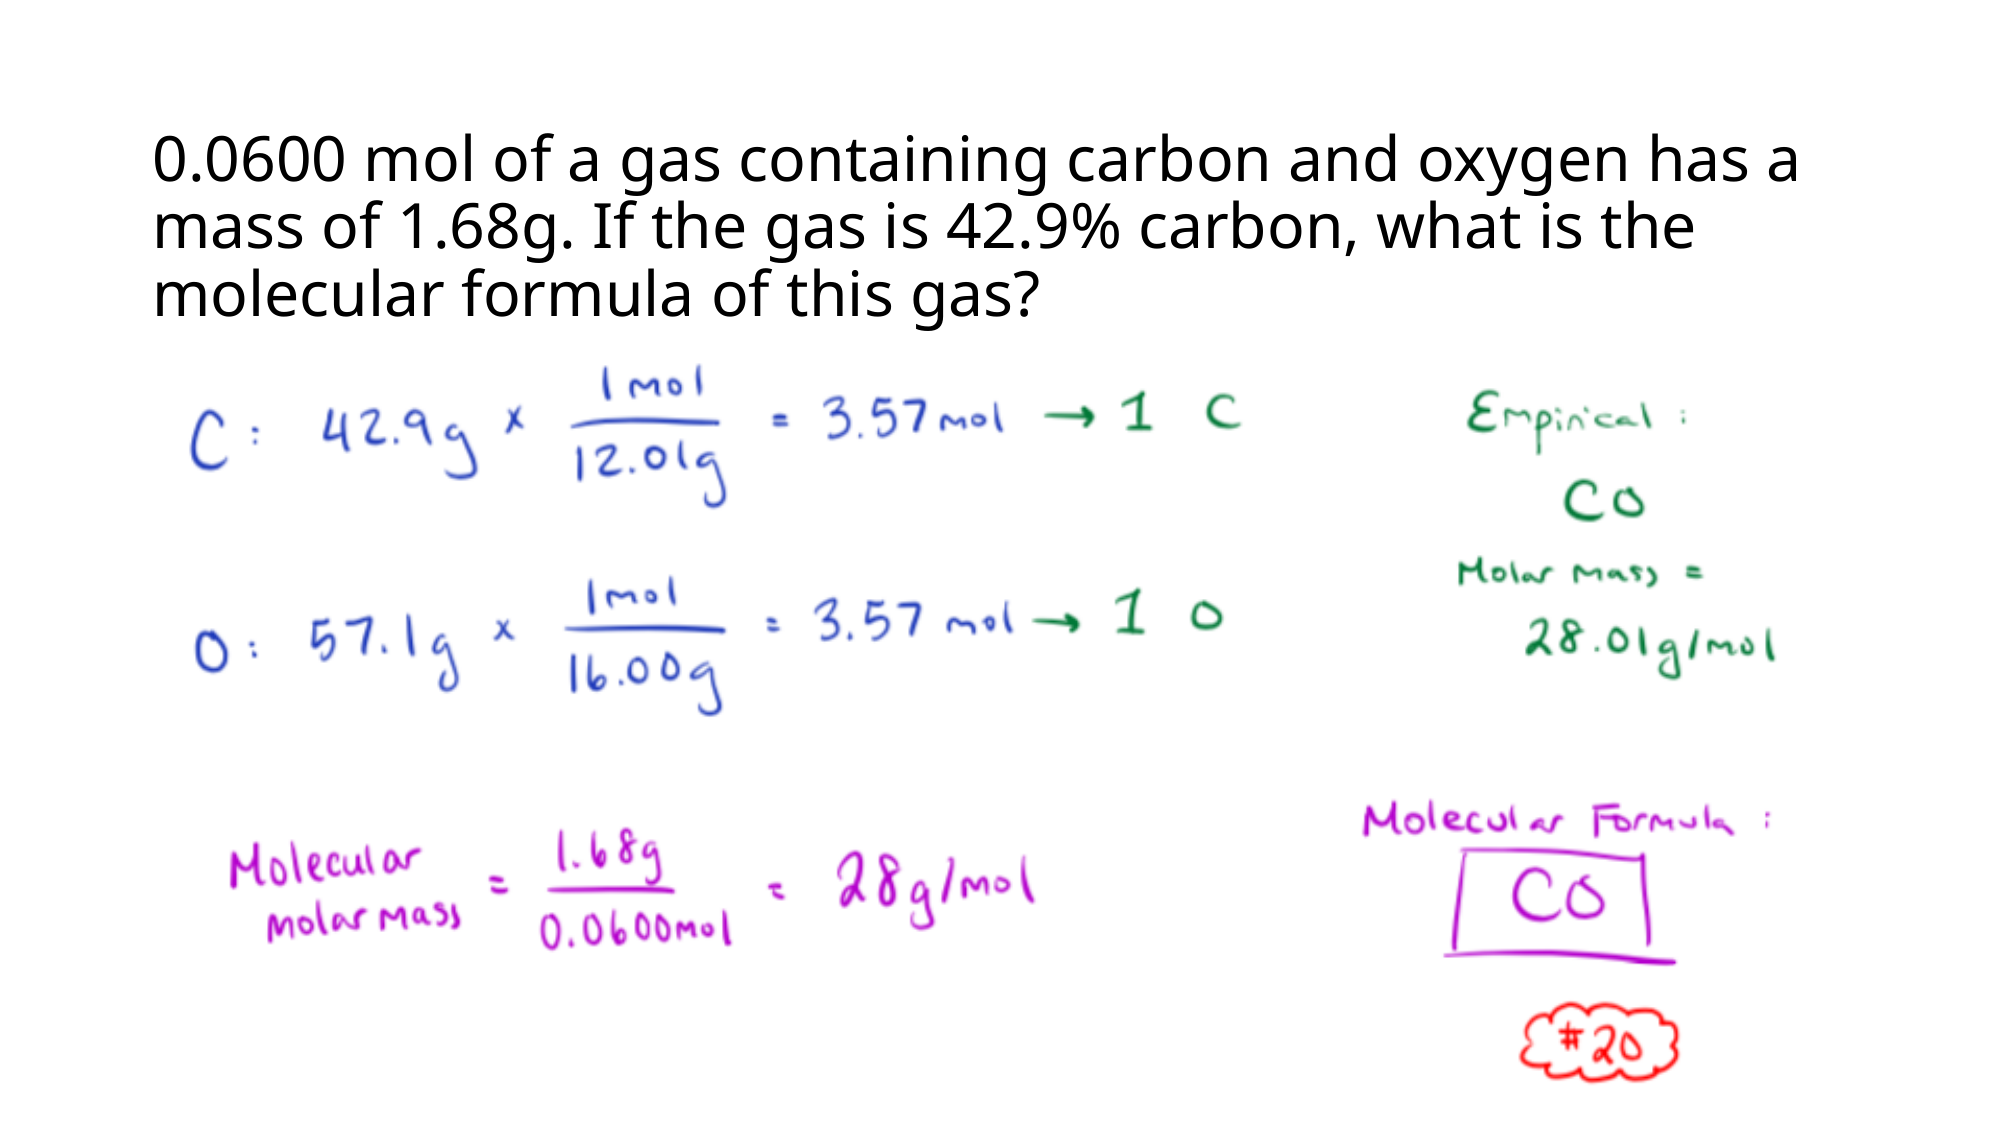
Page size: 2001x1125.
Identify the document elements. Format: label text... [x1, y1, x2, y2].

picture [140, 362, 1272, 763]
picture [164, 788, 1086, 1005]
picture [1384, 362, 1831, 723]
list 0.0600 mol of a gas containing carbon and oxygen has a mass of 1.68g. If the gas is 42.9% carbon, what is the molecular formula of this gas? [137, 120, 1863, 1045]
picture [1298, 743, 1860, 1125]
